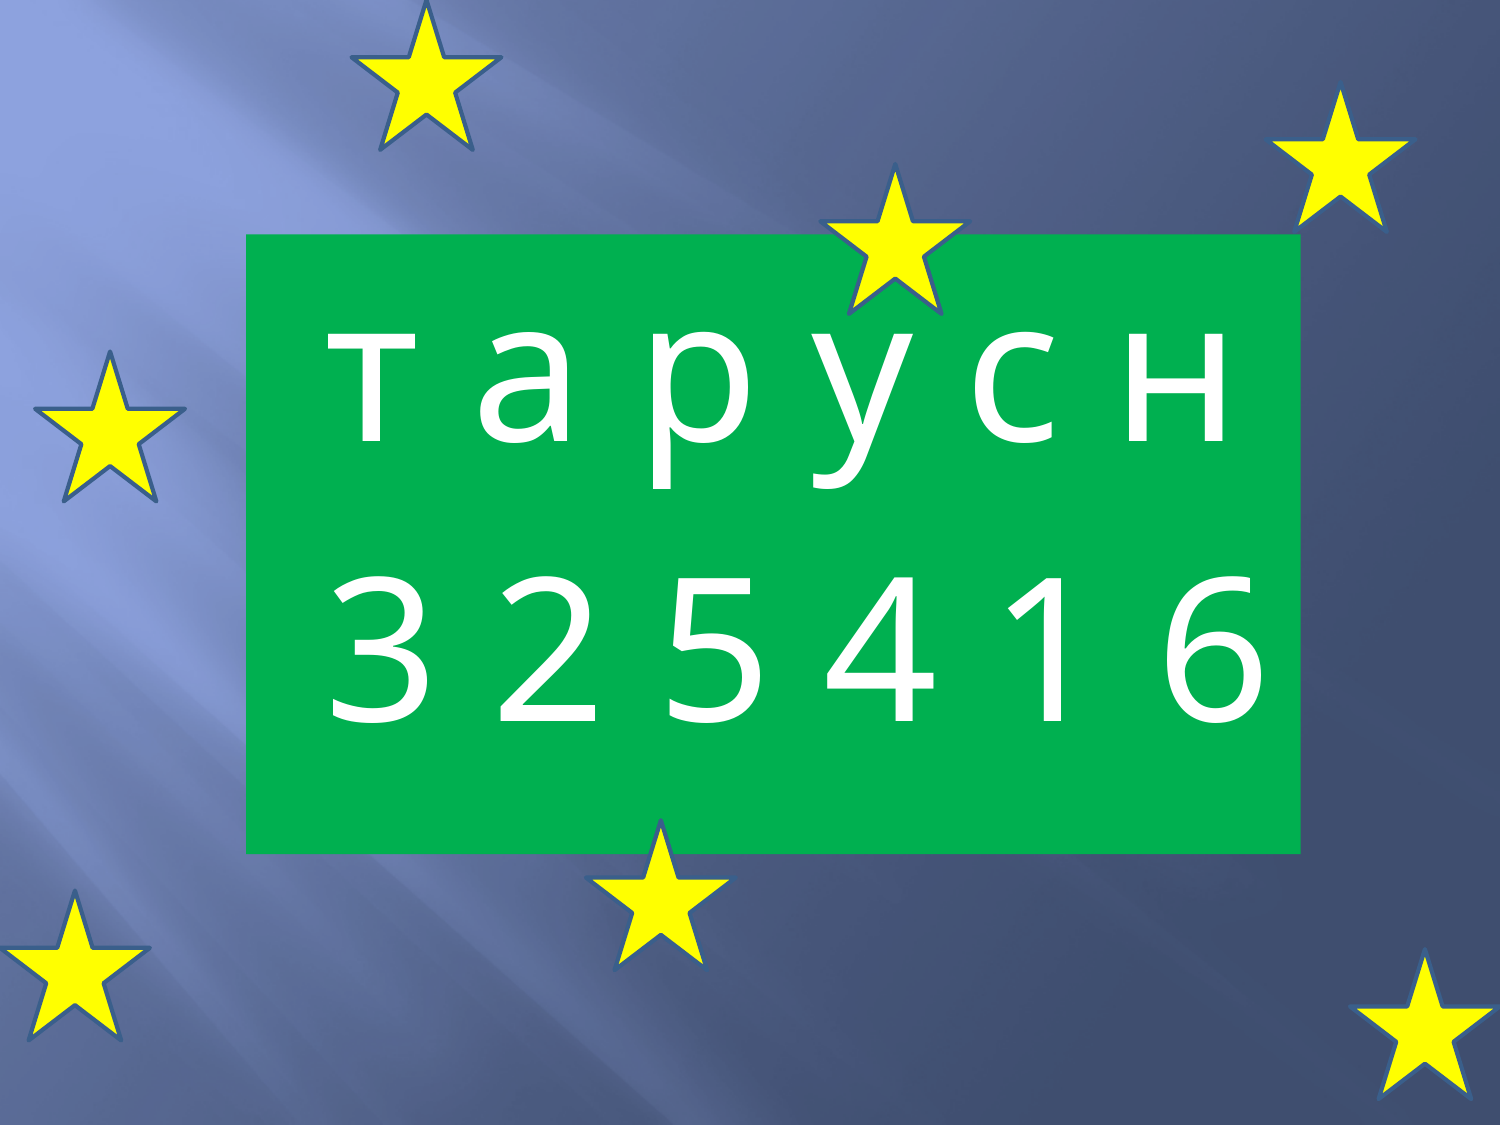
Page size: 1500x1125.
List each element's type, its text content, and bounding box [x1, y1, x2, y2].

text_box [1347, 947, 1500, 1101]
list т а р у с н 3 2 5 4 1 6 [246, 234, 1301, 855]
text_box [1263, 79, 1418, 234]
text_box [583, 818, 738, 972]
text_box [349, 0, 504, 152]
text_box [818, 161, 973, 316]
text_box [0, 888, 152, 1043]
text_box [33, 349, 188, 504]
